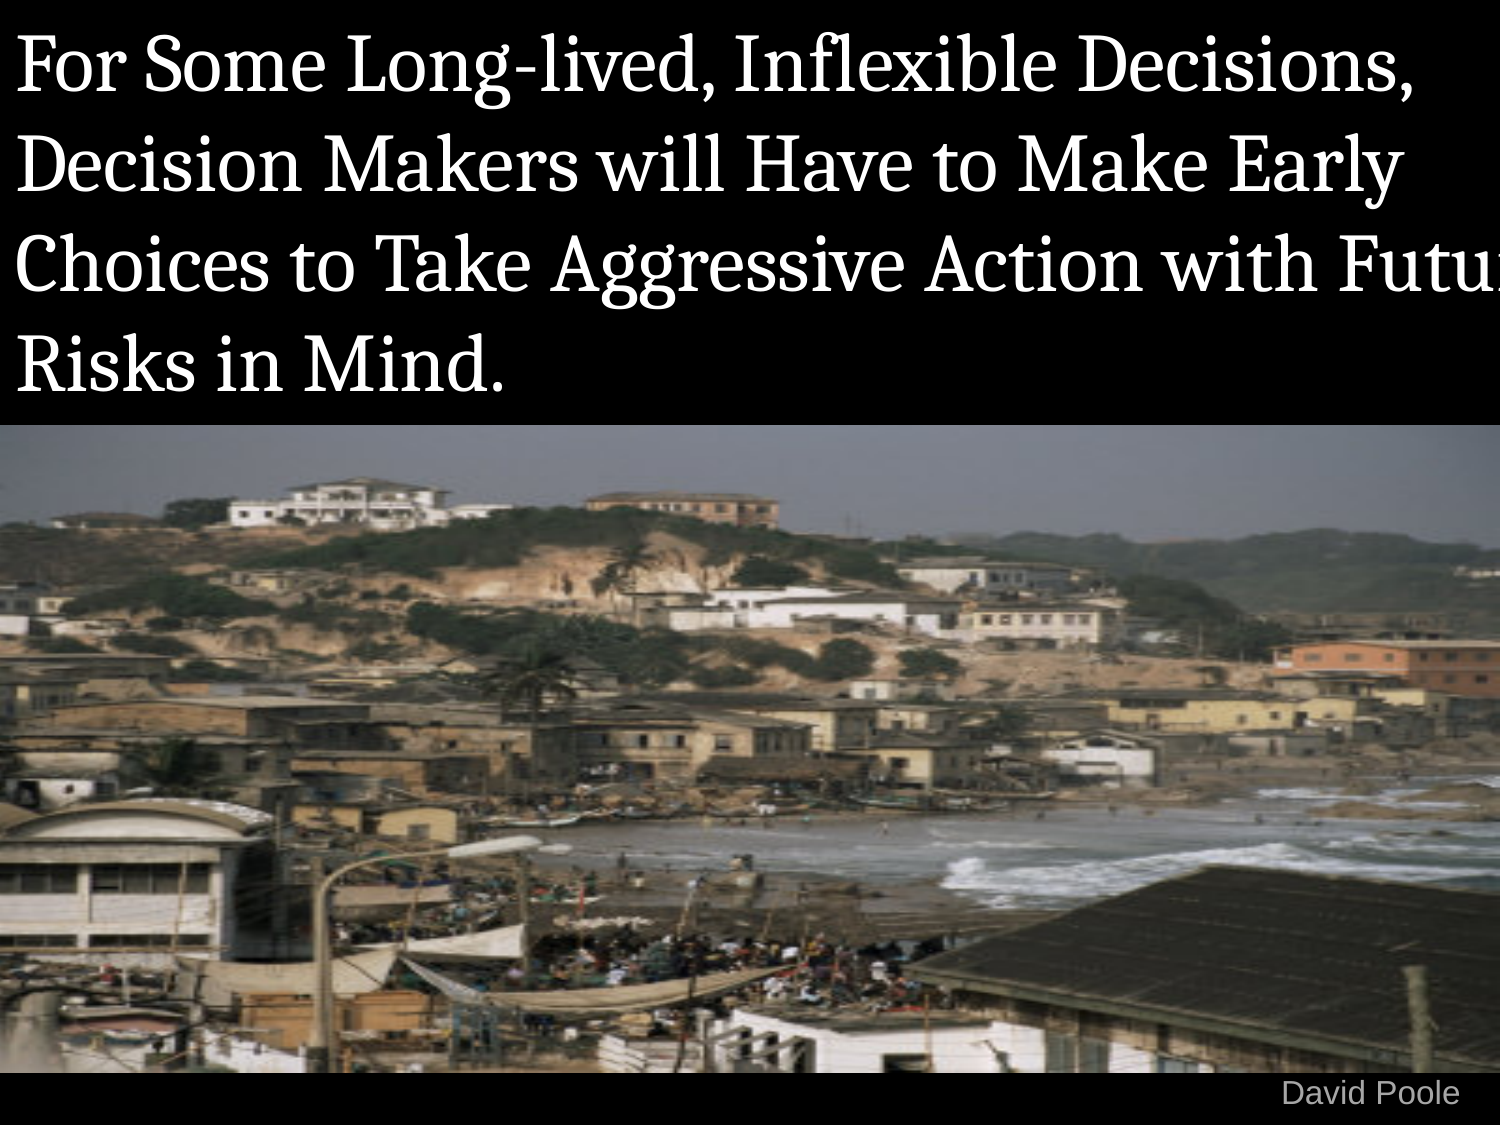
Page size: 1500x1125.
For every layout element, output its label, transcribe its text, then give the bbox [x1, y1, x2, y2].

picture [0, 425, 1500, 1074]
title For Some Long-lived, Inflexible Decisions, Decision Makers will Have to Make Early Choices to Take Aggressive Action with Future Risks in Mind. [0, 101, 1500, 314]
